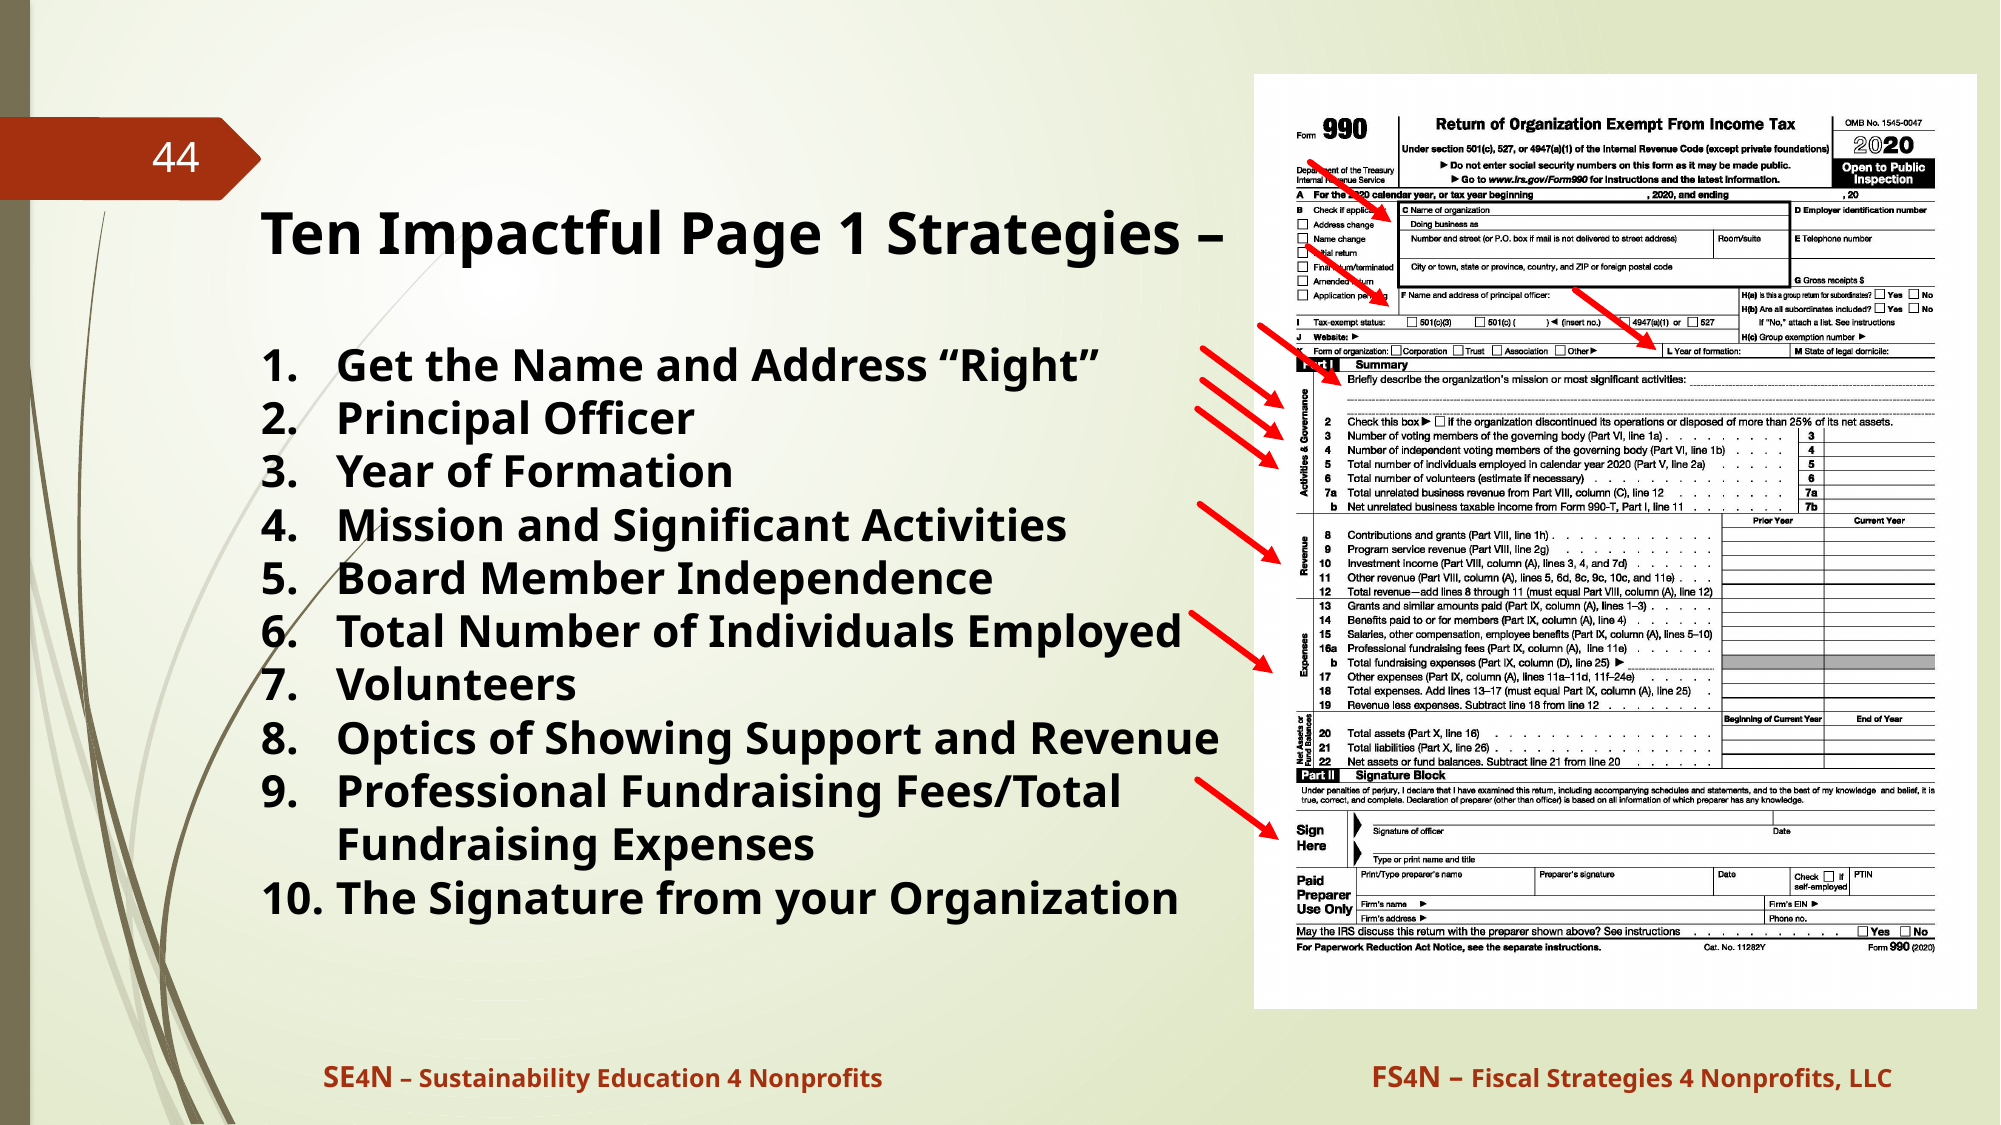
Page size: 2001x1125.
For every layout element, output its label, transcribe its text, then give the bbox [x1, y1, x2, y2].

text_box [1307, 246, 1390, 307]
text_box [1197, 779, 1280, 841]
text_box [1574, 289, 1657, 351]
text_box Ten Impactful Page 1 Strategies – Get the Name and Address “Right” Principal Officer Year of Formation Mission and Significant Activities Board Member Independence Total Number of Individuals Employed Volunteers Optics of Showing Support and Revenue Professional Fundraising Fees/Total Fundraising Expenses The Signature from your Organization [246, 189, 1249, 931]
picture [1254, 74, 1977, 1010]
slide_number 44 [87, 129, 216, 190]
text_box SE4N – Sustainability Education 4 Nonprofits [300, 1035, 907, 1116]
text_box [1259, 325, 1342, 387]
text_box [1191, 612, 1274, 674]
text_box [1202, 348, 1285, 410]
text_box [1199, 503, 1282, 565]
text_box FS4N – Fiscal Strategies 4 Nonprofits, LLC [1310, 1035, 1955, 1116]
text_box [1309, 161, 1392, 223]
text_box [1197, 410, 1280, 470]
